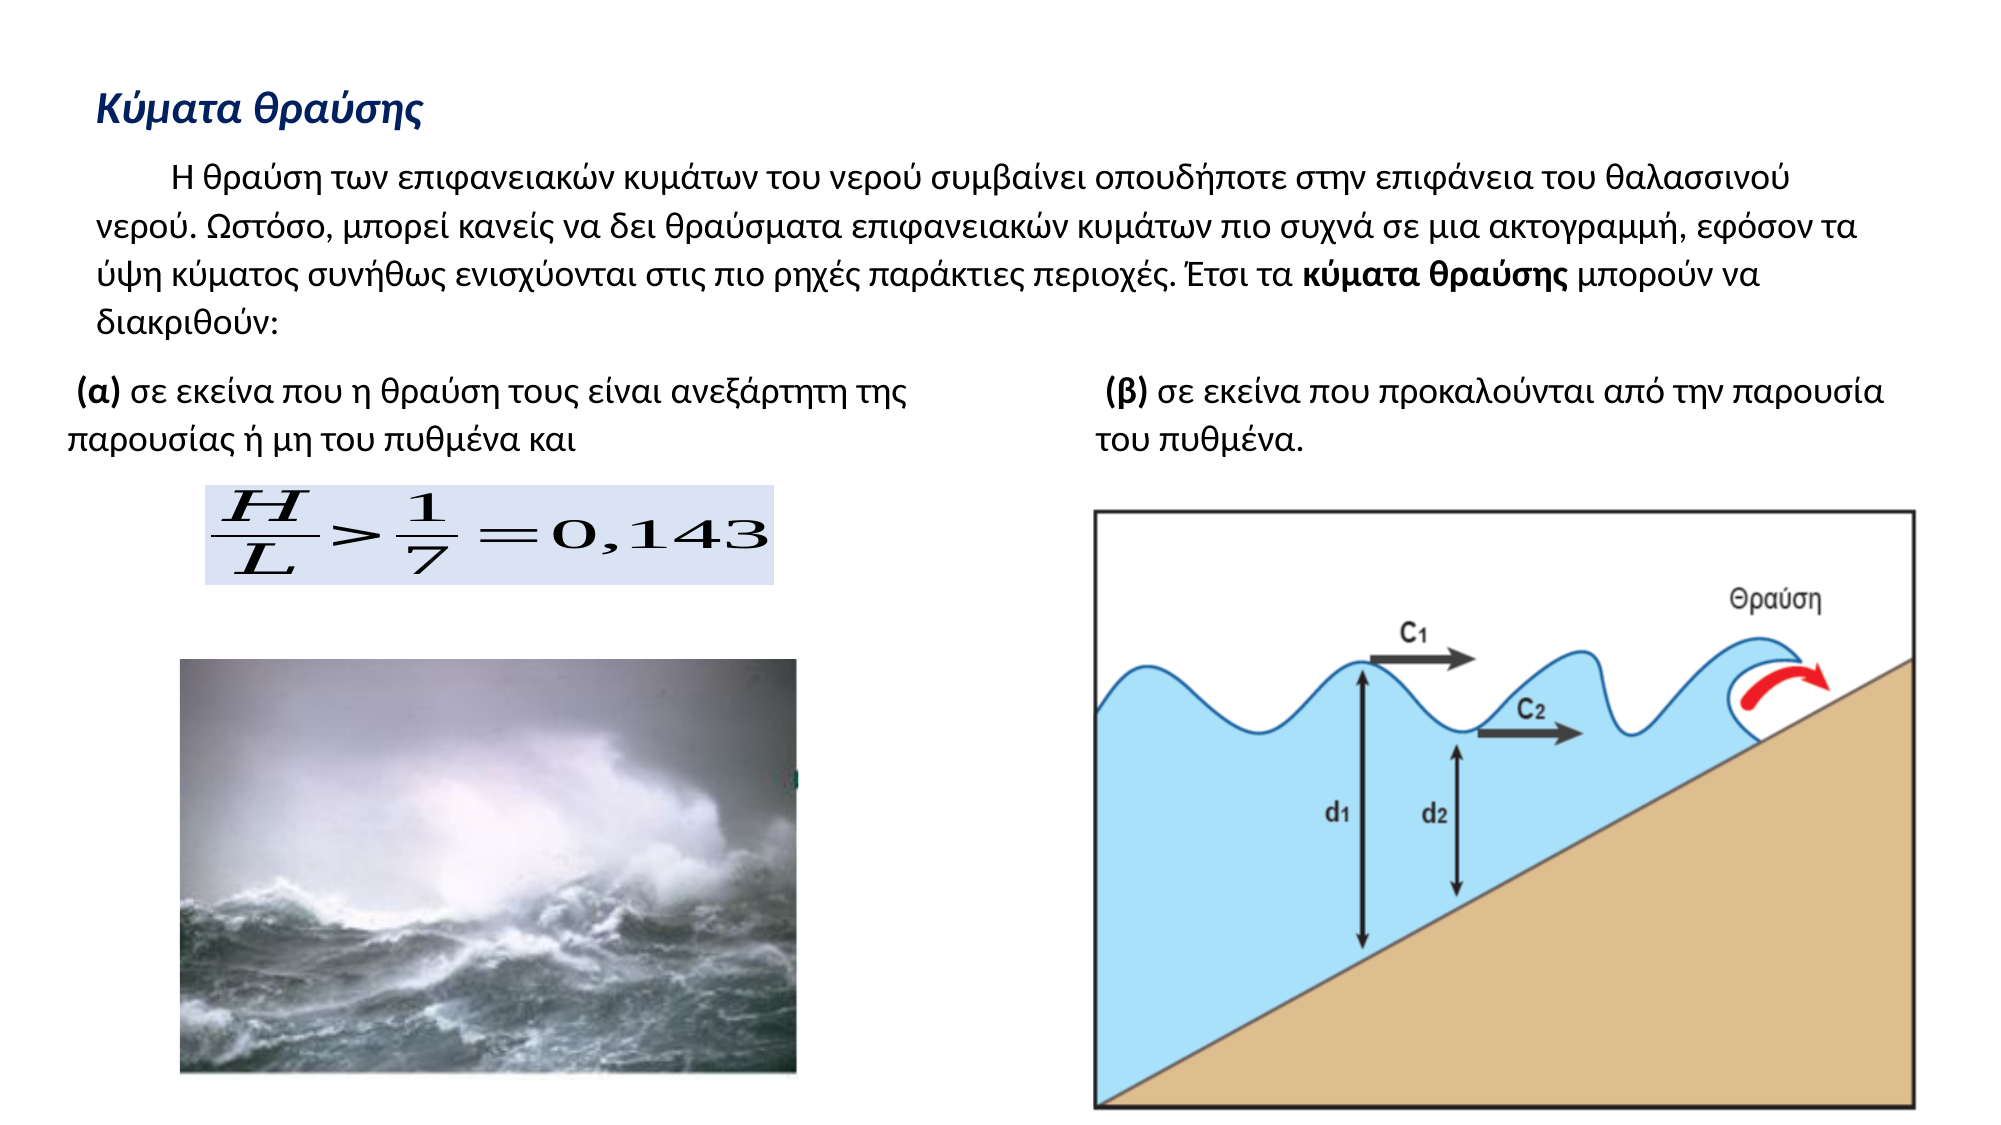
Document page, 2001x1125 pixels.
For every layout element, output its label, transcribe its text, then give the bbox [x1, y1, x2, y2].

text_box Κύματα θραύσης Η θραύση των επιφανειακών κυμάτων του νερού συμβαίνει οπουδήποτε στην επιφάνεια του θαλασσινού νερού. Ωστόσο, μπορεί κανείς να δει θραύσματα επιφανειακών κυμάτων πιο συχνά σε μια ακτογραμμή, εφόσον τα ύψη κύματος συνήθως ενισχύονται στις πιο ρηχές παράκτιες περιοχές. Έτσι τα κύματα θραύσης μπορούν να διακριθούν: [81, 66, 1896, 415]
picture [179, 659, 799, 1080]
picture [1093, 508, 1919, 1113]
text_box (α) σε εκείνα που η θραύση τους είναι ανεξάρτητη της παρουσίας ή μη του πυθμένα και [52, 355, 1054, 467]
text_box (β) σε εκείνα που προκαλούνται από την παρουσία του πυθμένα. [1081, 355, 1908, 467]
